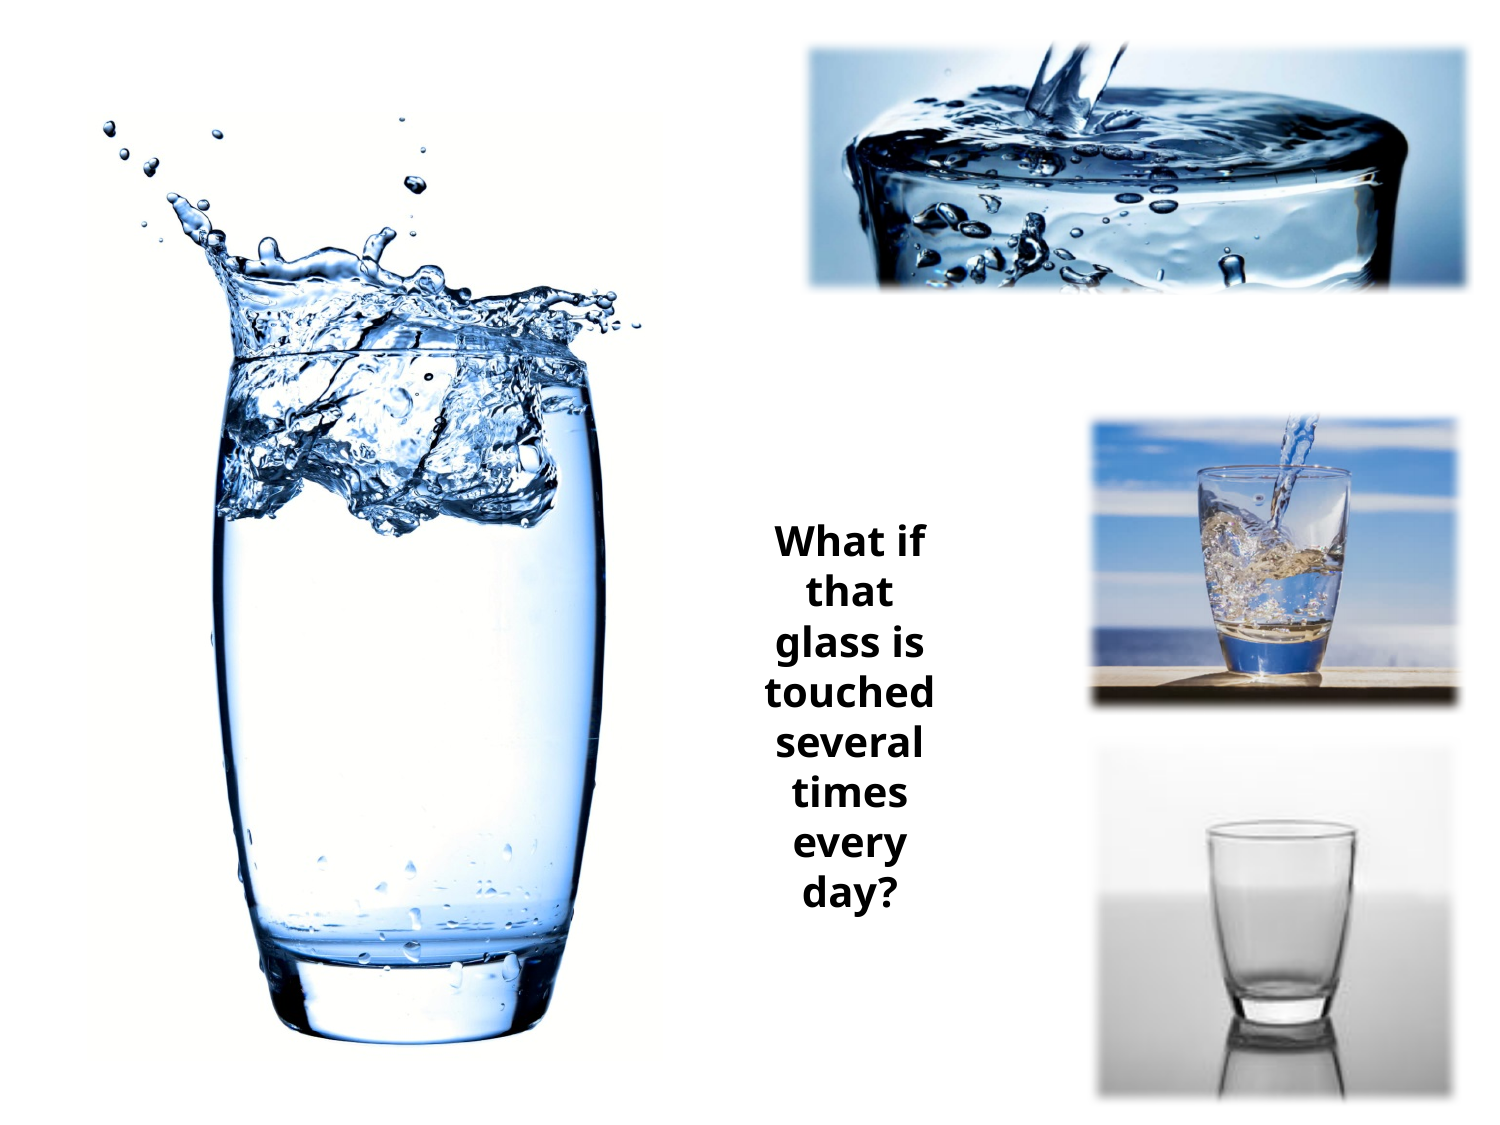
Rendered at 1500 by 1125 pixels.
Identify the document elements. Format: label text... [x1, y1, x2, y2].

text_box What if that glass is touched several times every day? [697, 444, 1003, 987]
picture [1082, 409, 1467, 716]
picture [1087, 736, 1462, 1107]
picture [799, 39, 1475, 295]
picture [87, 112, 663, 1061]
